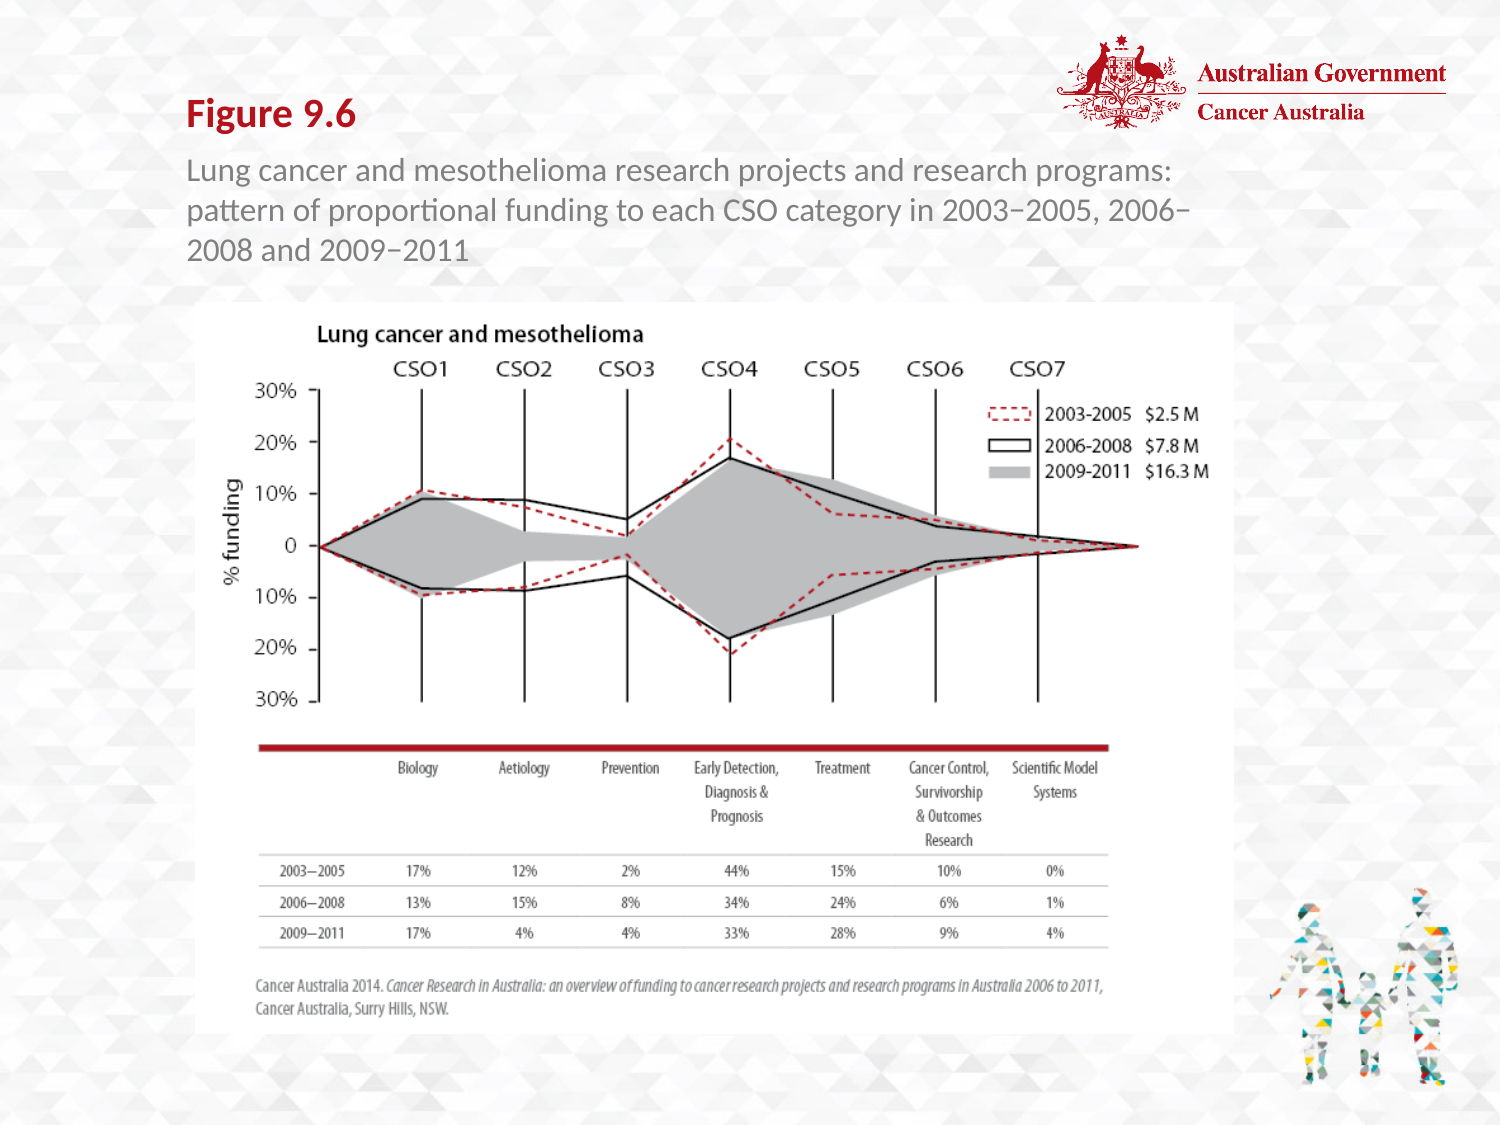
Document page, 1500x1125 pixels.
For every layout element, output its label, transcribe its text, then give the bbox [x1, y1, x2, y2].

picture [0, 0, 1500, 1125]
list Figure 9.6 [171, 78, 975, 160]
list Lung cancer and mesothelioma research projects and research programs: pattern of proportional funding to each CSO category in 2003−2005, 2006− 2008 and 2009−2011 [171, 160, 1235, 256]
